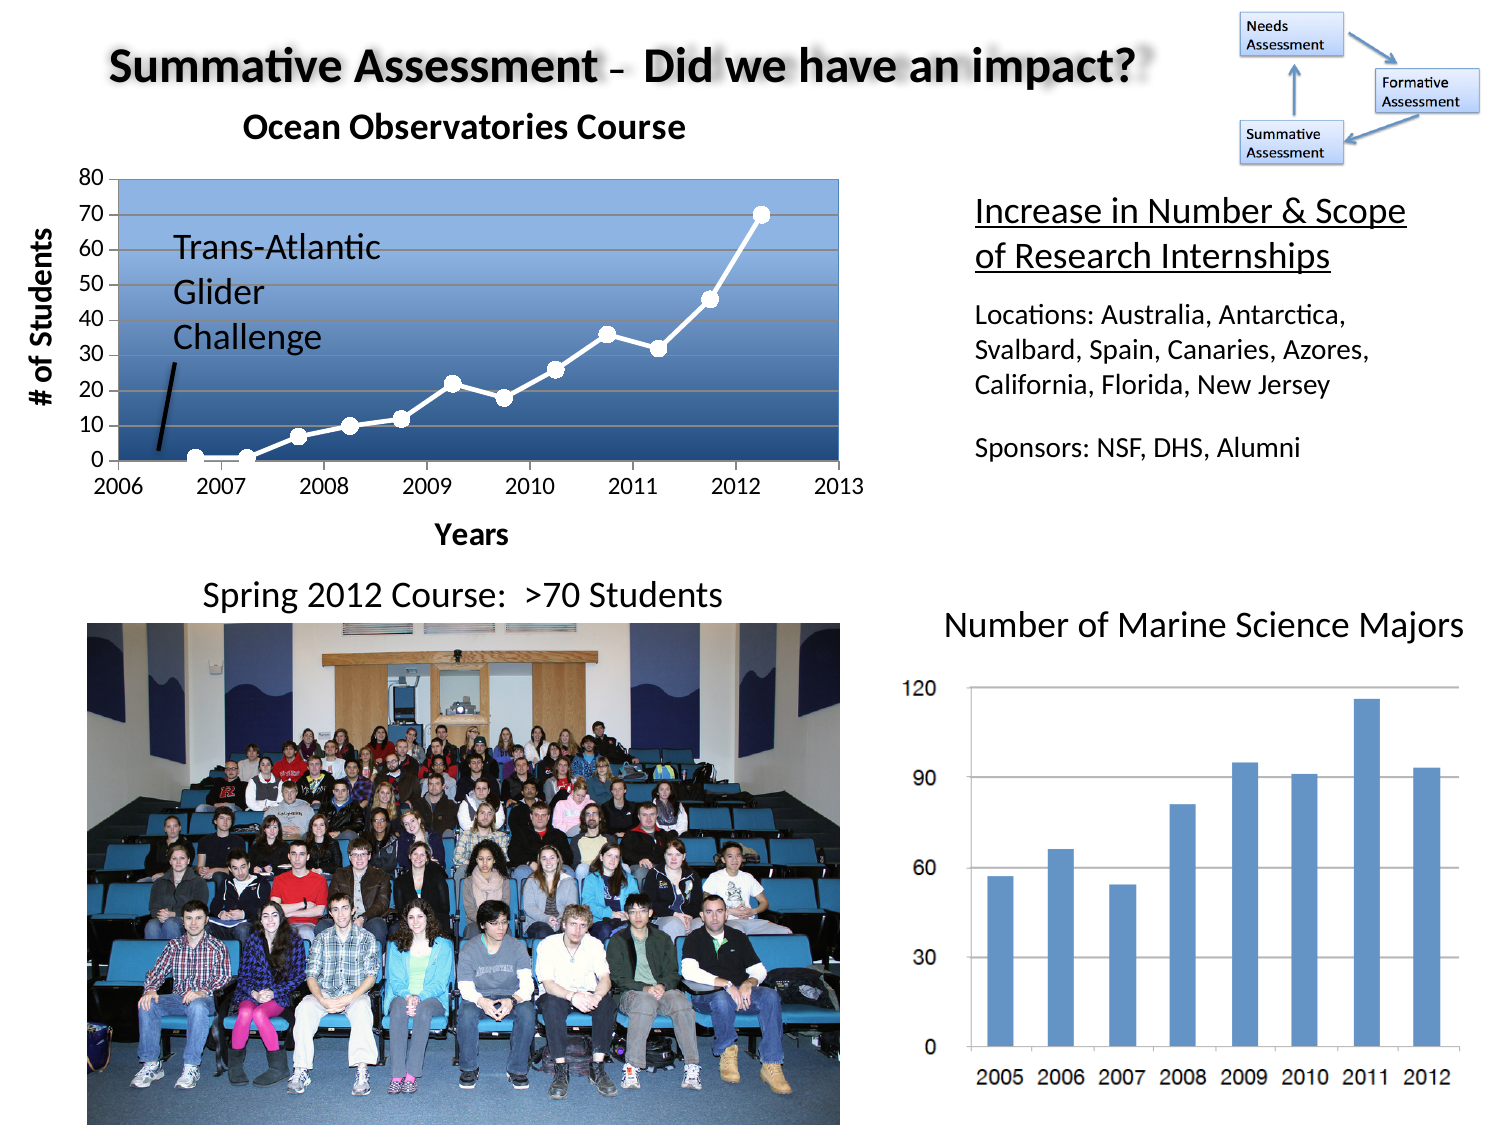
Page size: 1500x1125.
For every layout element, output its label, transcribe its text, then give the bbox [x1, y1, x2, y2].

picture [1224, 0, 1500, 180]
text_box Increase in Number & Scope of Research Internships Locations: Australia, Antarctica, Svalbard, Spain, Canaries, Azores, California, Florida, New Jersey Sponsors: NSF, DHS, Alumni [960, 178, 1458, 473]
picture [87, 623, 840, 1125]
text_box Summative Assessment – Did we have an impact? [94, 24, 1153, 100]
picture [875, 653, 1483, 1117]
chart [0, 78, 876, 564]
text_box Number of Marine Science Majors [929, 593, 1481, 651]
text_box Spring 2012 Course: >70 Students [187, 572, 739, 621]
